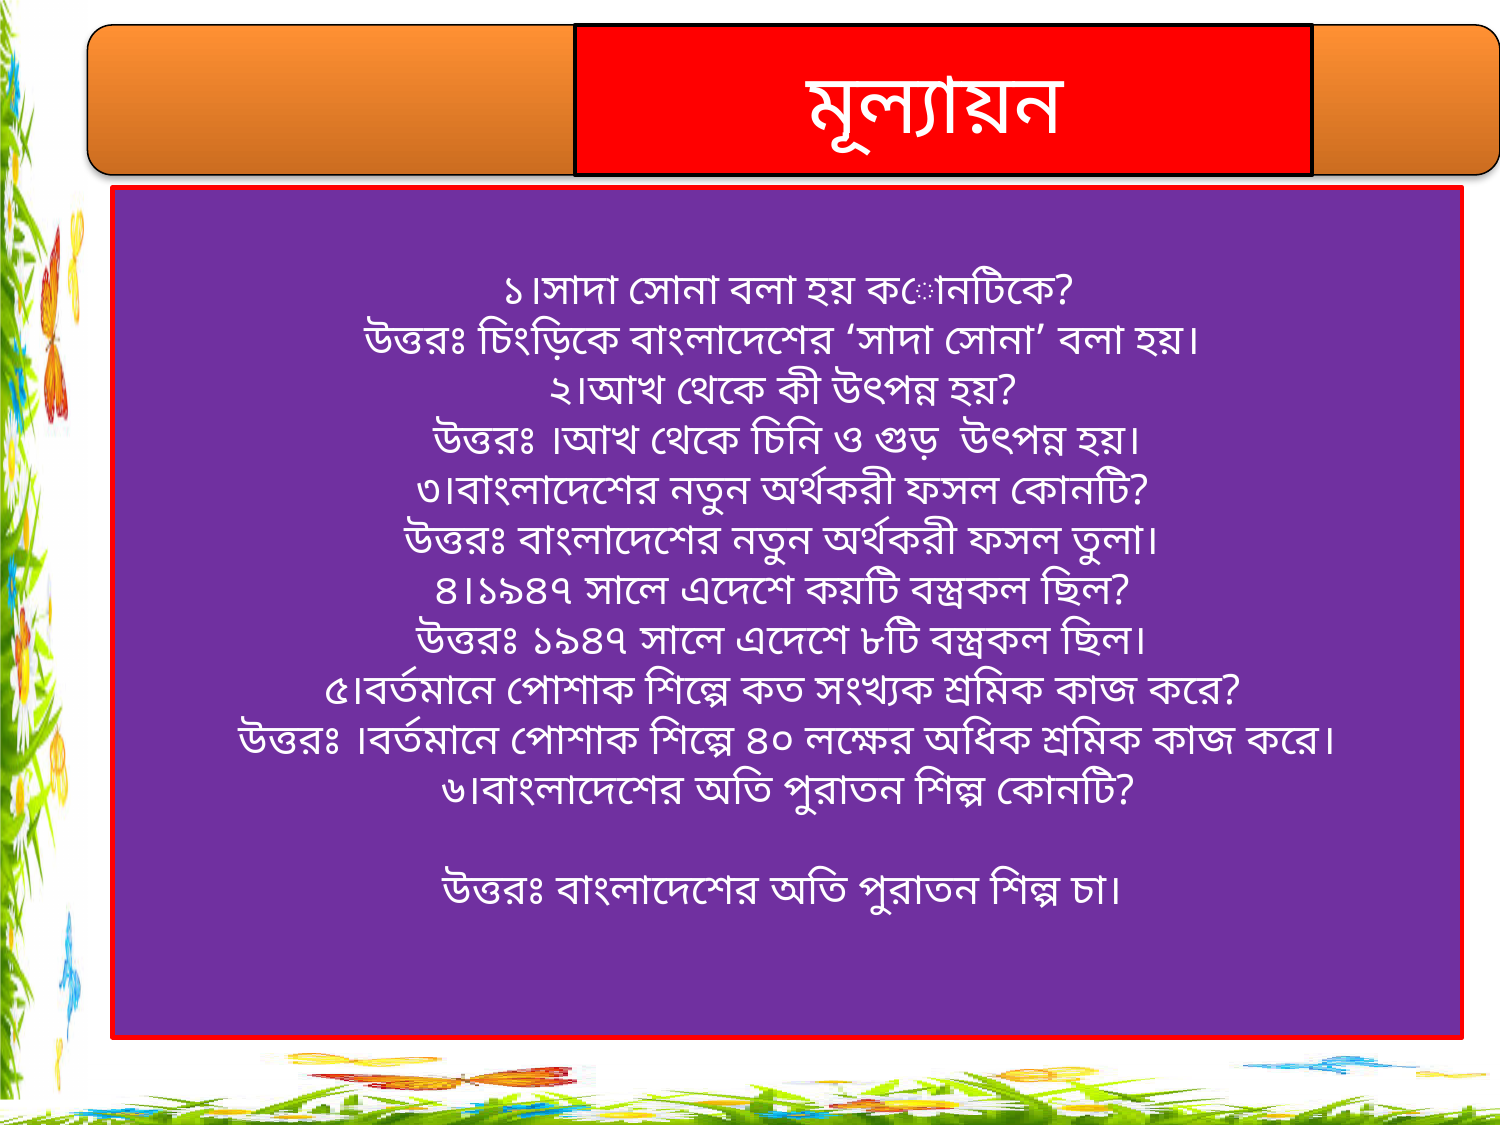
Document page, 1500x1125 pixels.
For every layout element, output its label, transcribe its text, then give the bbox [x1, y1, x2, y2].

text_box ১।সাদা সোনা বলা হয় কোনটিকে? উত্তরঃ চিংড়িকে বাংলাদেশের ‘সাদা সোনা’ বলা হয়। ২।আখ থেকে কী উৎপন্ন হয়? উত্তরঃ ।আখ থেকে চিনি ও গুড় উৎপন্ন হয়। ৩।বাংলাদেশের নতুন অর্থকরী ফসল কোনটি? উত্তরঃ বাংলাদেশের নতুন অর্থকরী ফসল তুলা। ৪।১৯৪৭ সালে এদেশে কয়টি বস্ত্রকল ছিল? উত্তরঃ ১৯৪৭ সালে এদেশে ৮টি বস্ত্রকল ছিল। ৫।বর্তমানে পোশাক শিল্পে কত সংখ্যক শ্রমিক কাজ করে? উত্তরঃ ।বর্তমানে পোশাক শিল্পে ৪০ লক্ষের অধিক শ্রমিক কাজ করে। ৬।বাংলাদেশের অতি পুরাতন শিল্প কোনটি? উত্তরঃ বাংলাদেশের অতি পুরাতন শিল্প চা। [110, 185, 1464, 1040]
text_box [86, 24, 573, 176]
picture [0, 1, 1500, 1125]
text_box মূল্যায়ন [573, 23, 1314, 177]
text_box [1314, 24, 1500, 176]
